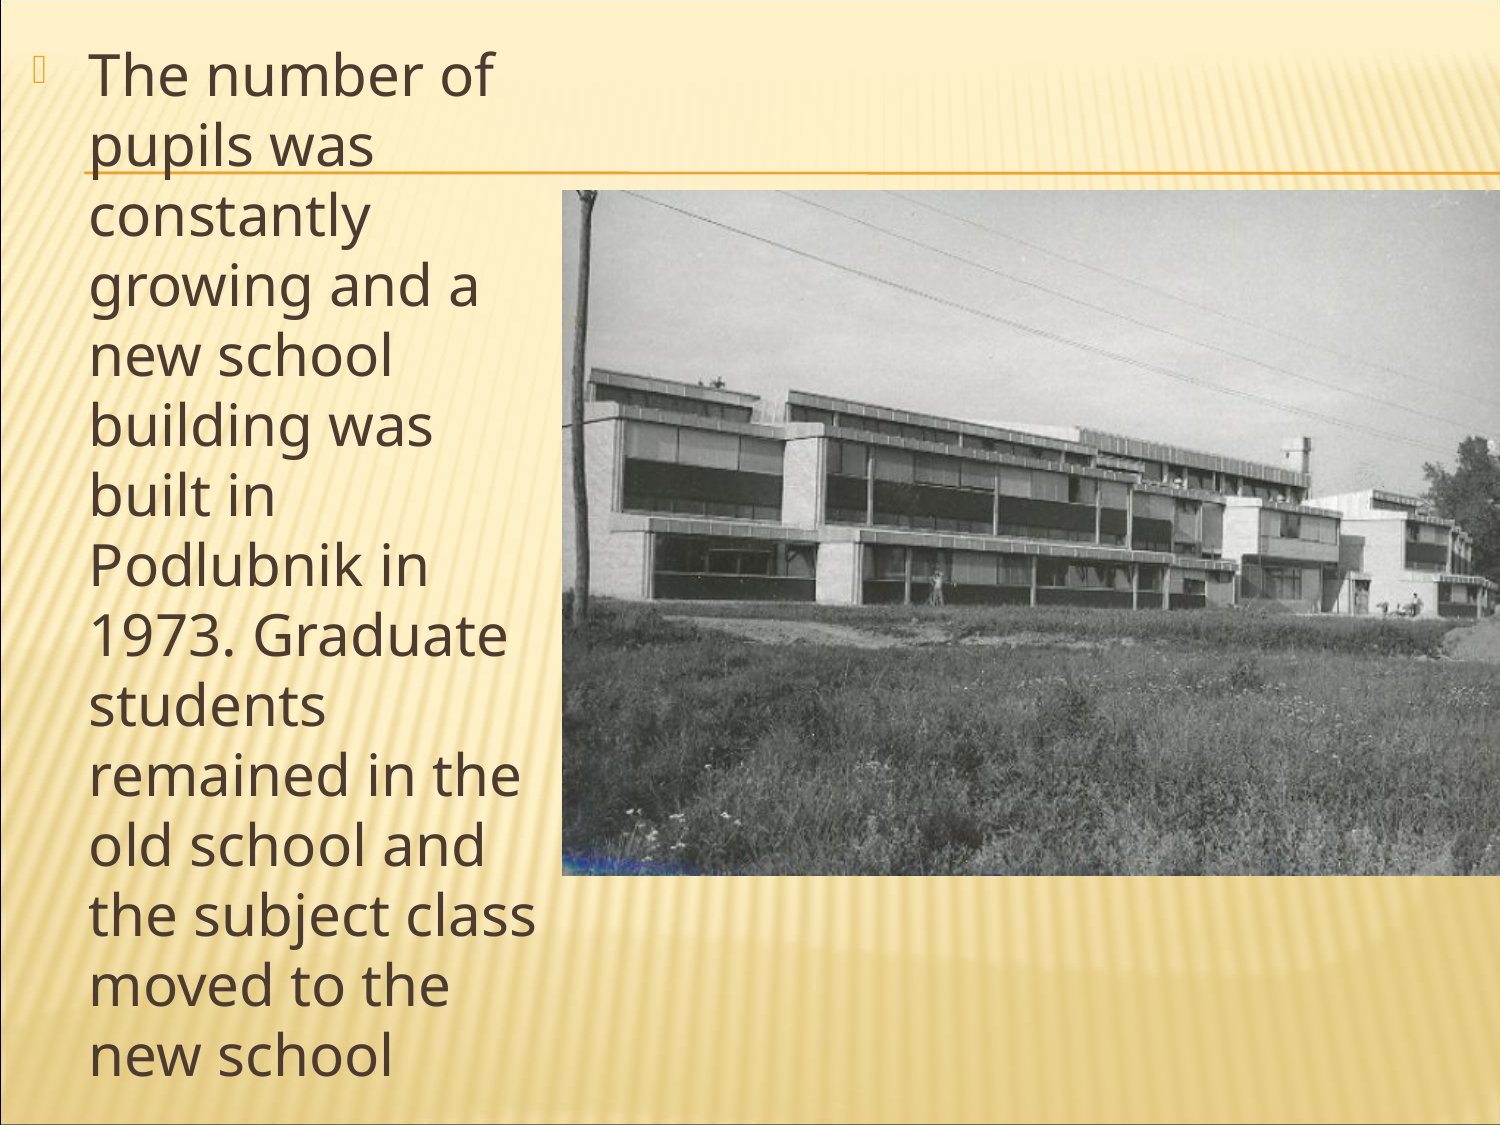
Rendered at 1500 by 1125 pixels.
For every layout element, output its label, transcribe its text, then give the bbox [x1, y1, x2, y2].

picture [561, 175, 1500, 876]
list The number of pupils was constantly growing and a new school building was built in Podlubnik in 1973. Graduate students remained in the old school and the subject class moved to the new school [17, 31, 561, 1035]
picture [0, 0, 1500, 1125]
